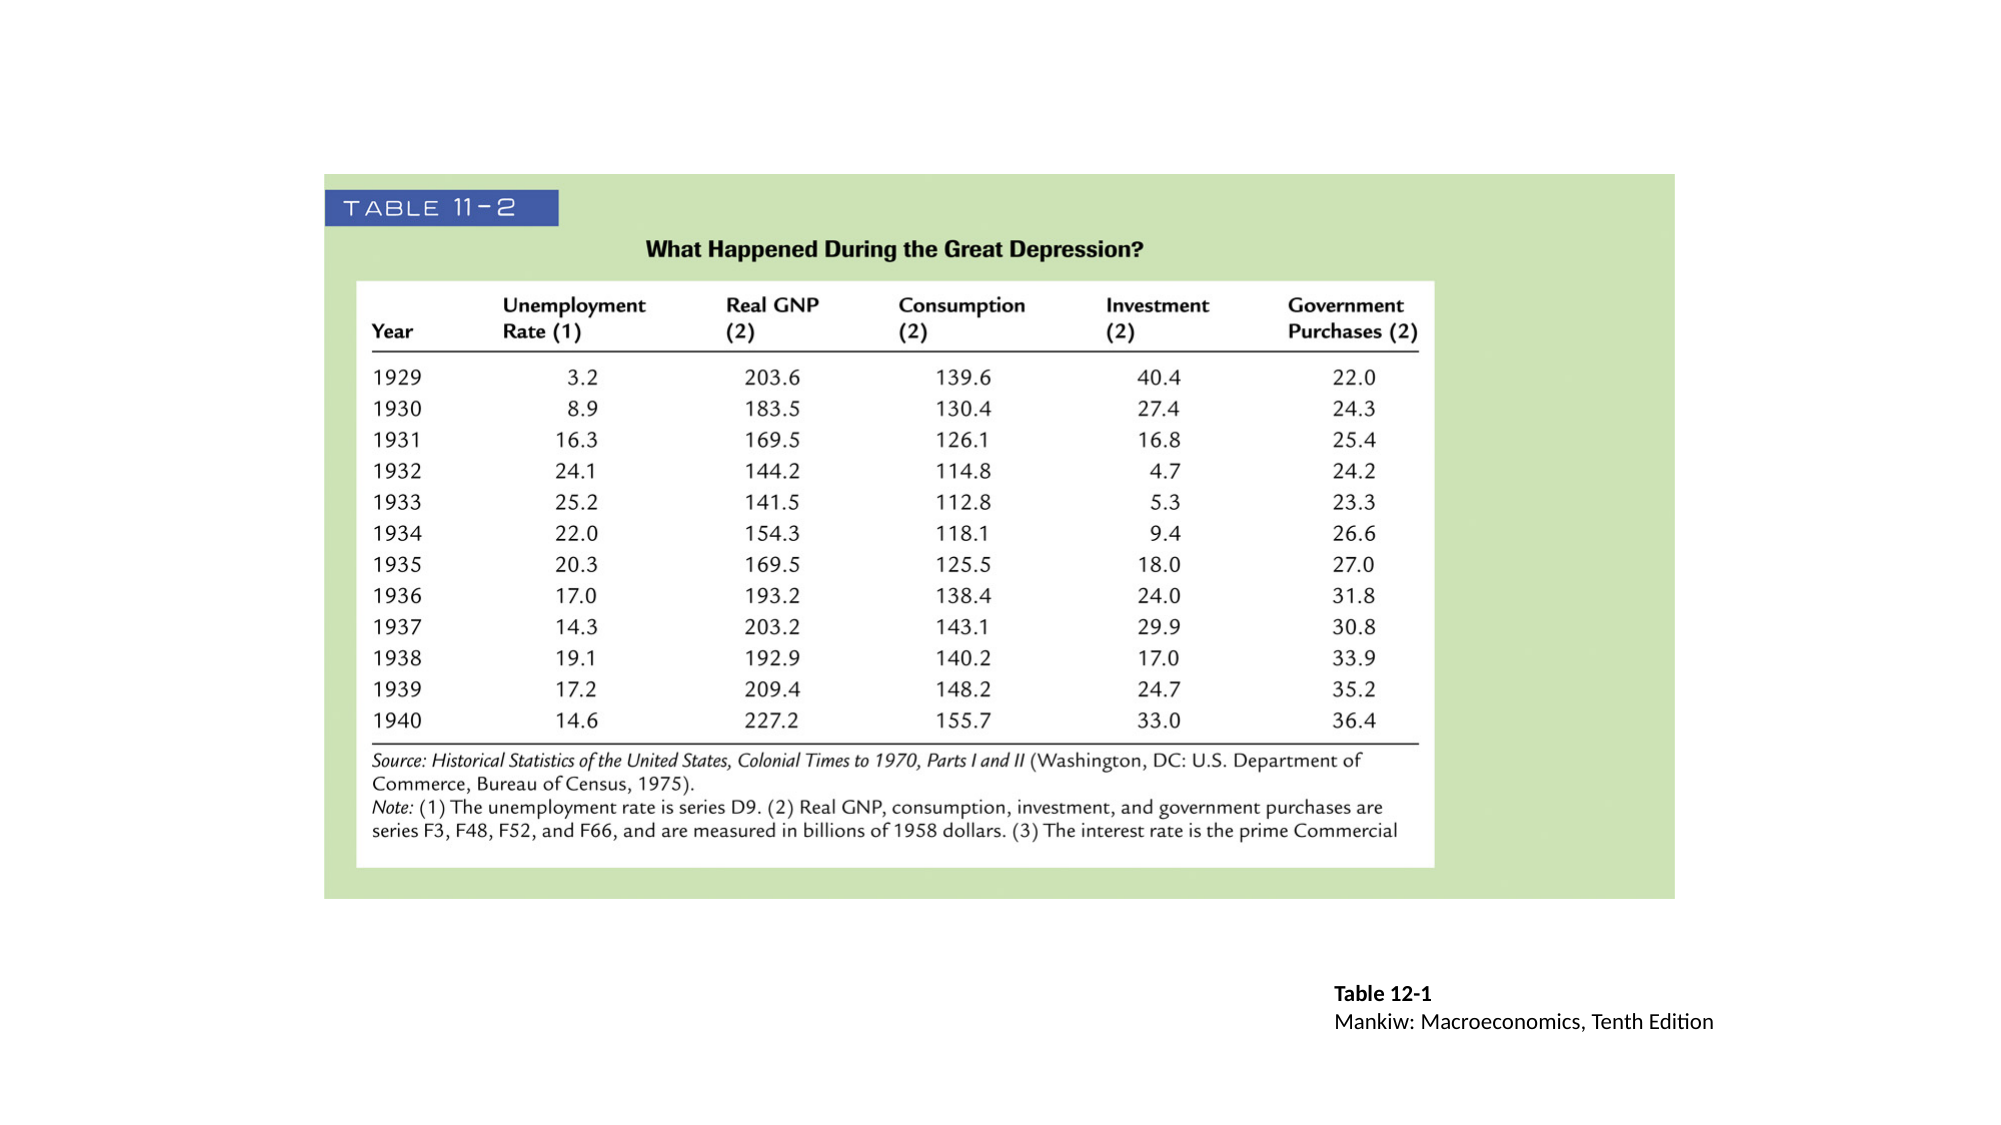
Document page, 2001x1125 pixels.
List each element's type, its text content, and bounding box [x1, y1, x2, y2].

text_box Table 12-1 Mankiw: Macroeconomics, Tenth Edition [1319, 971, 1738, 1042]
picture [324, 174, 1676, 899]
